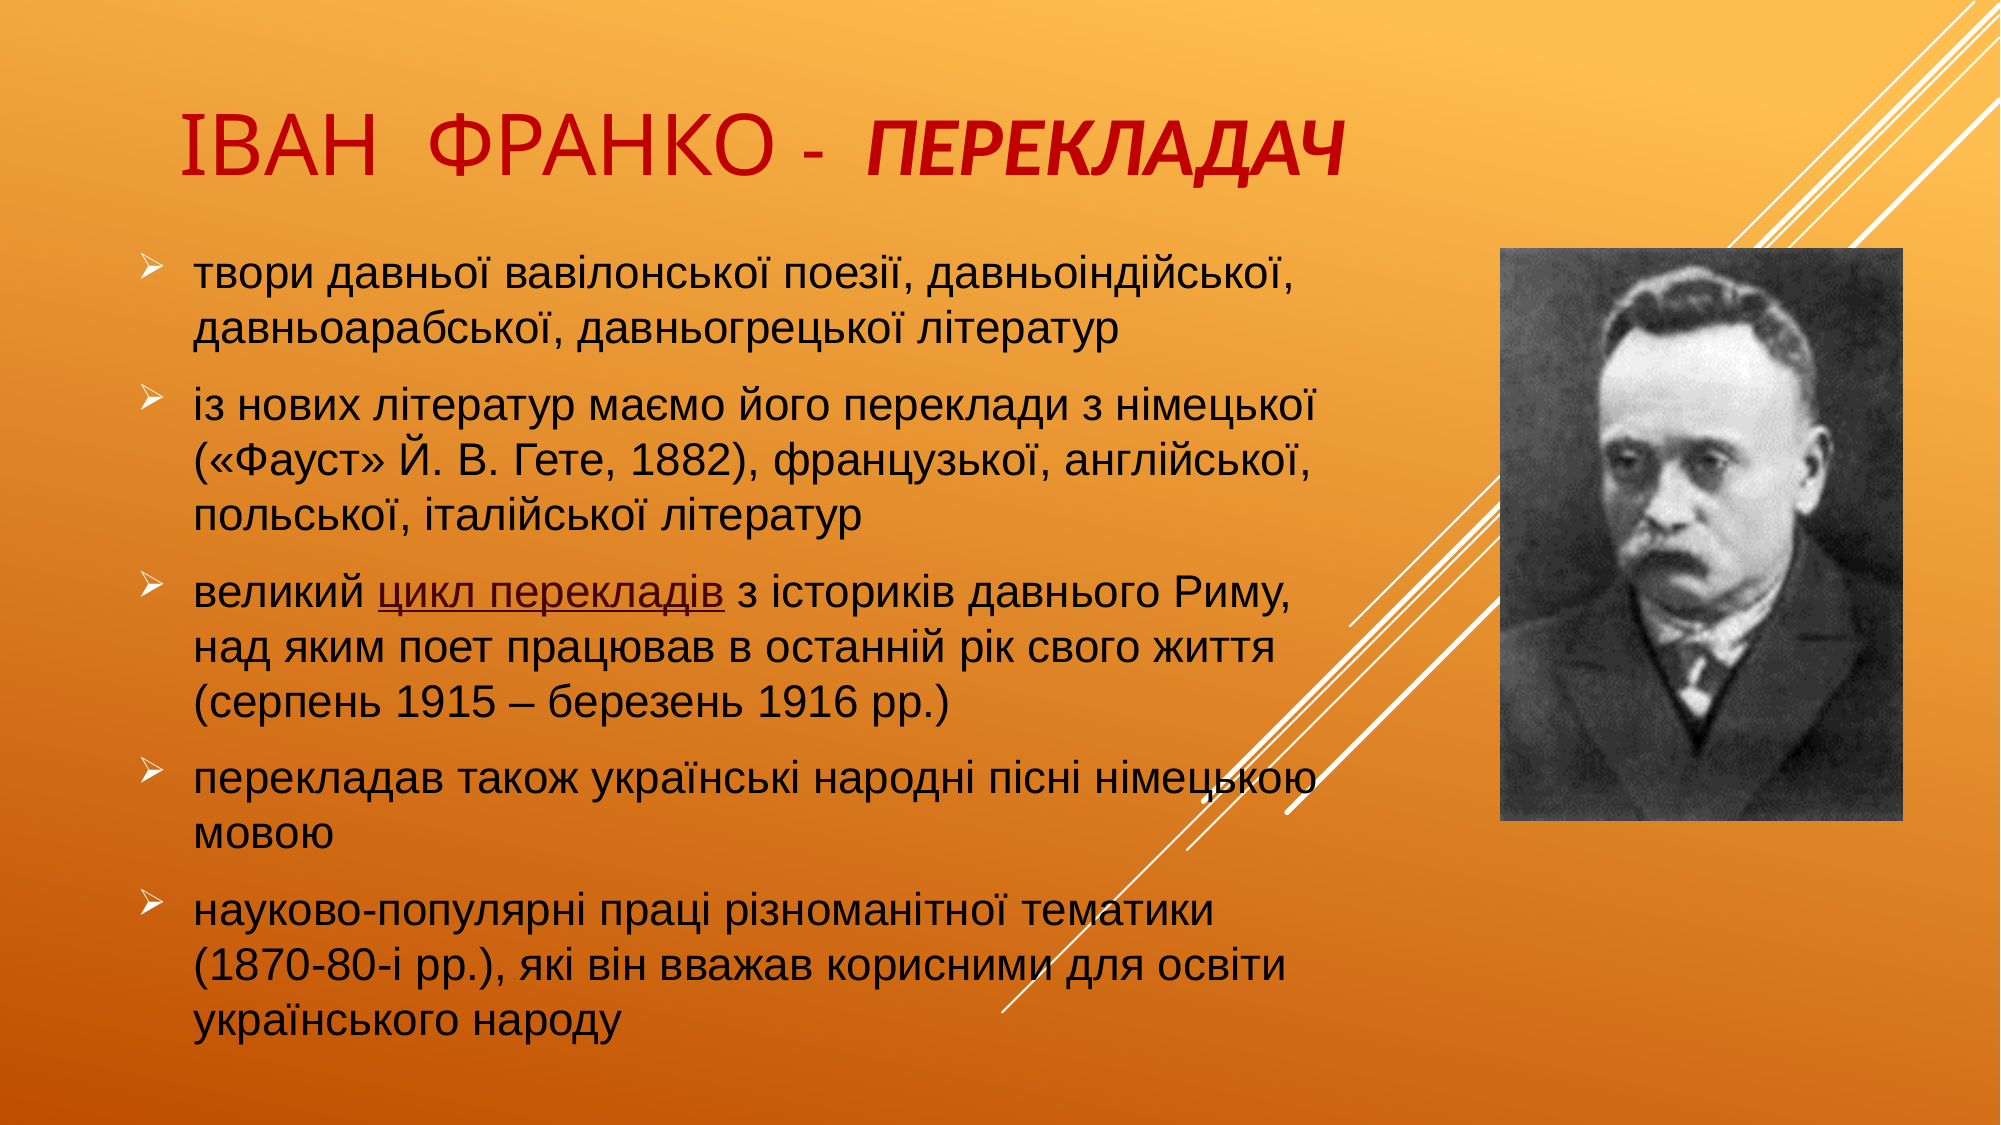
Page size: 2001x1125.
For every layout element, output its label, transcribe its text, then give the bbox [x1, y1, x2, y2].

title Іван Франко - перекладач [164, 28, 1562, 200]
picture [1499, 248, 1903, 821]
subtitle твори давньої вавілонської поезії, давньоіндійської, давньоарабської, давньогрецької літератур із нових літератур маємо його переклади з німецької («Фауст» Й. В. Гете, 1882), французької, англійської, польської, італійської літератур великий цикл перекладів з істориків давнього Риму, над яким поет працював в останній рік свого життя (серпень 1915 – березень 1916 рр.) перекладав також українські народні пісні німецькою мовою науково-популярні праці різноманітної тематики (1870-80-і рр.), які він вважав корисними для освіти українського народу [122, 235, 1357, 1010]
